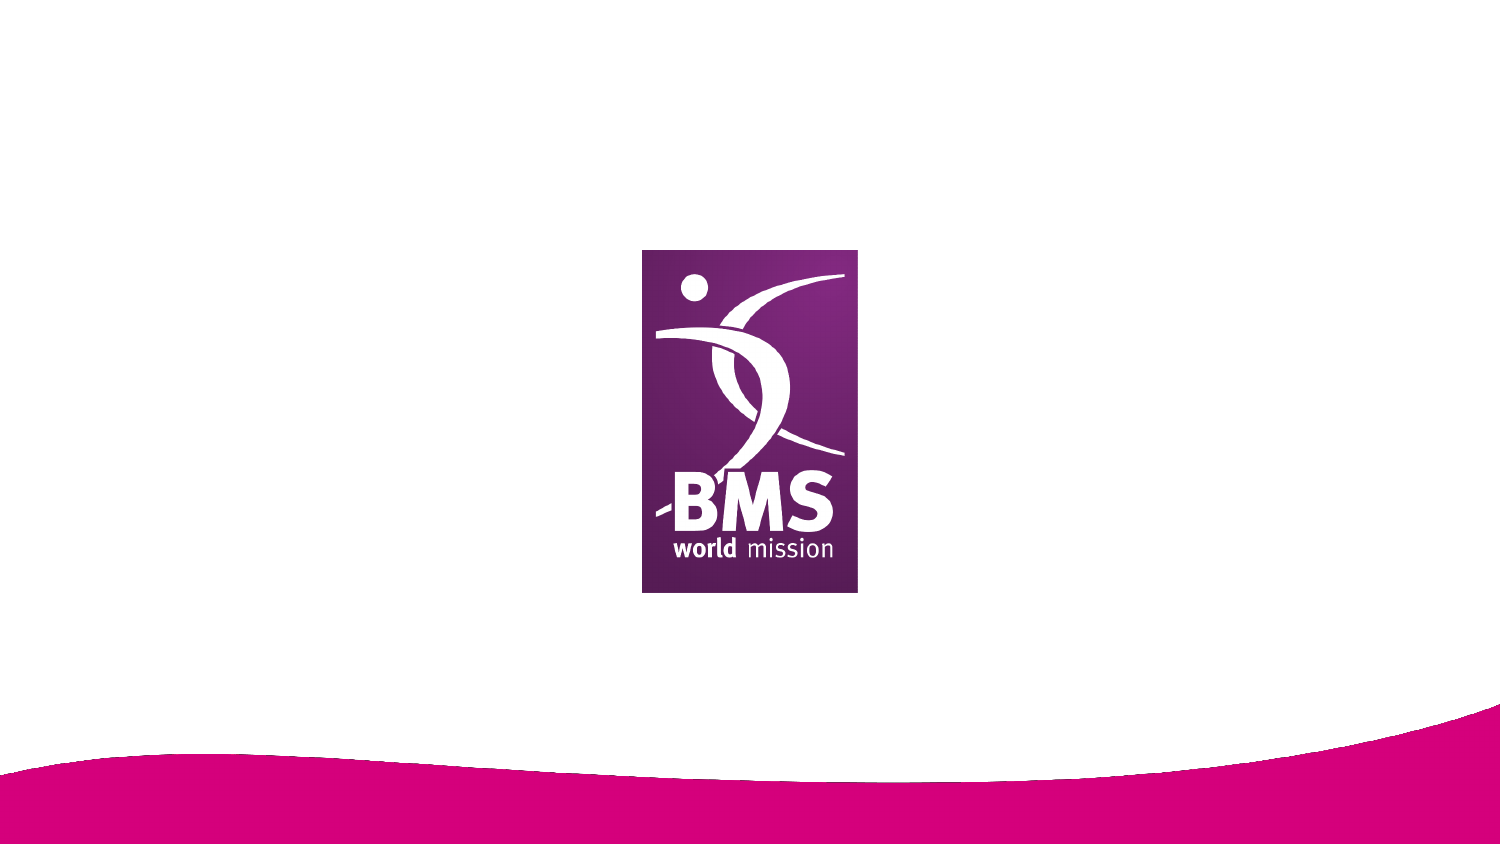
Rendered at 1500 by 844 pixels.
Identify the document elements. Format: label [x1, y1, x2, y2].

picture [642, 250, 858, 593]
picture [0, 704, 1500, 844]
